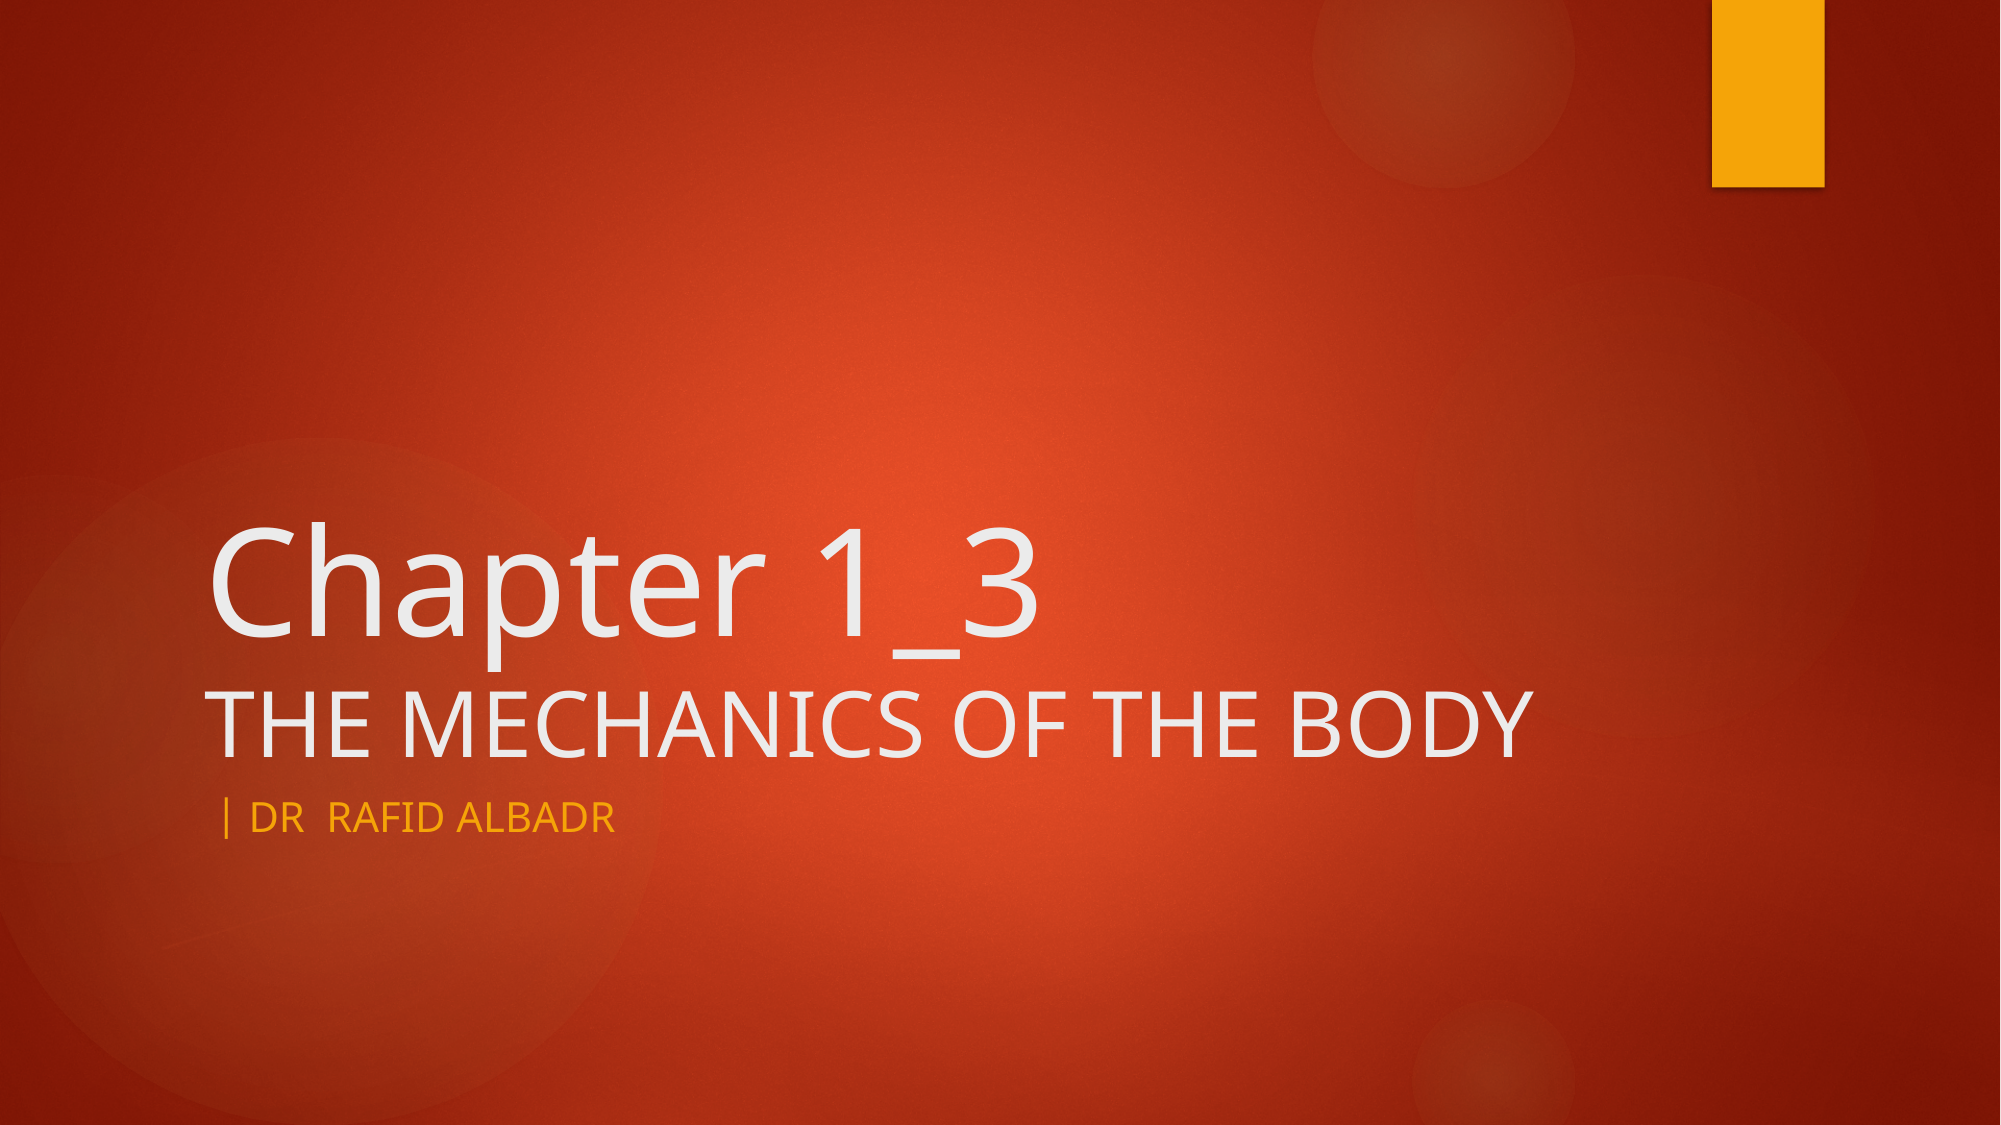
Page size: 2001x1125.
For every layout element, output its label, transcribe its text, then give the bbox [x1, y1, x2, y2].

title Chapter 1_3 THE MECHANICS OF THE BODY [189, 237, 1638, 783]
subtitle Dr rafid albadr | [189, 783, 1638, 925]
